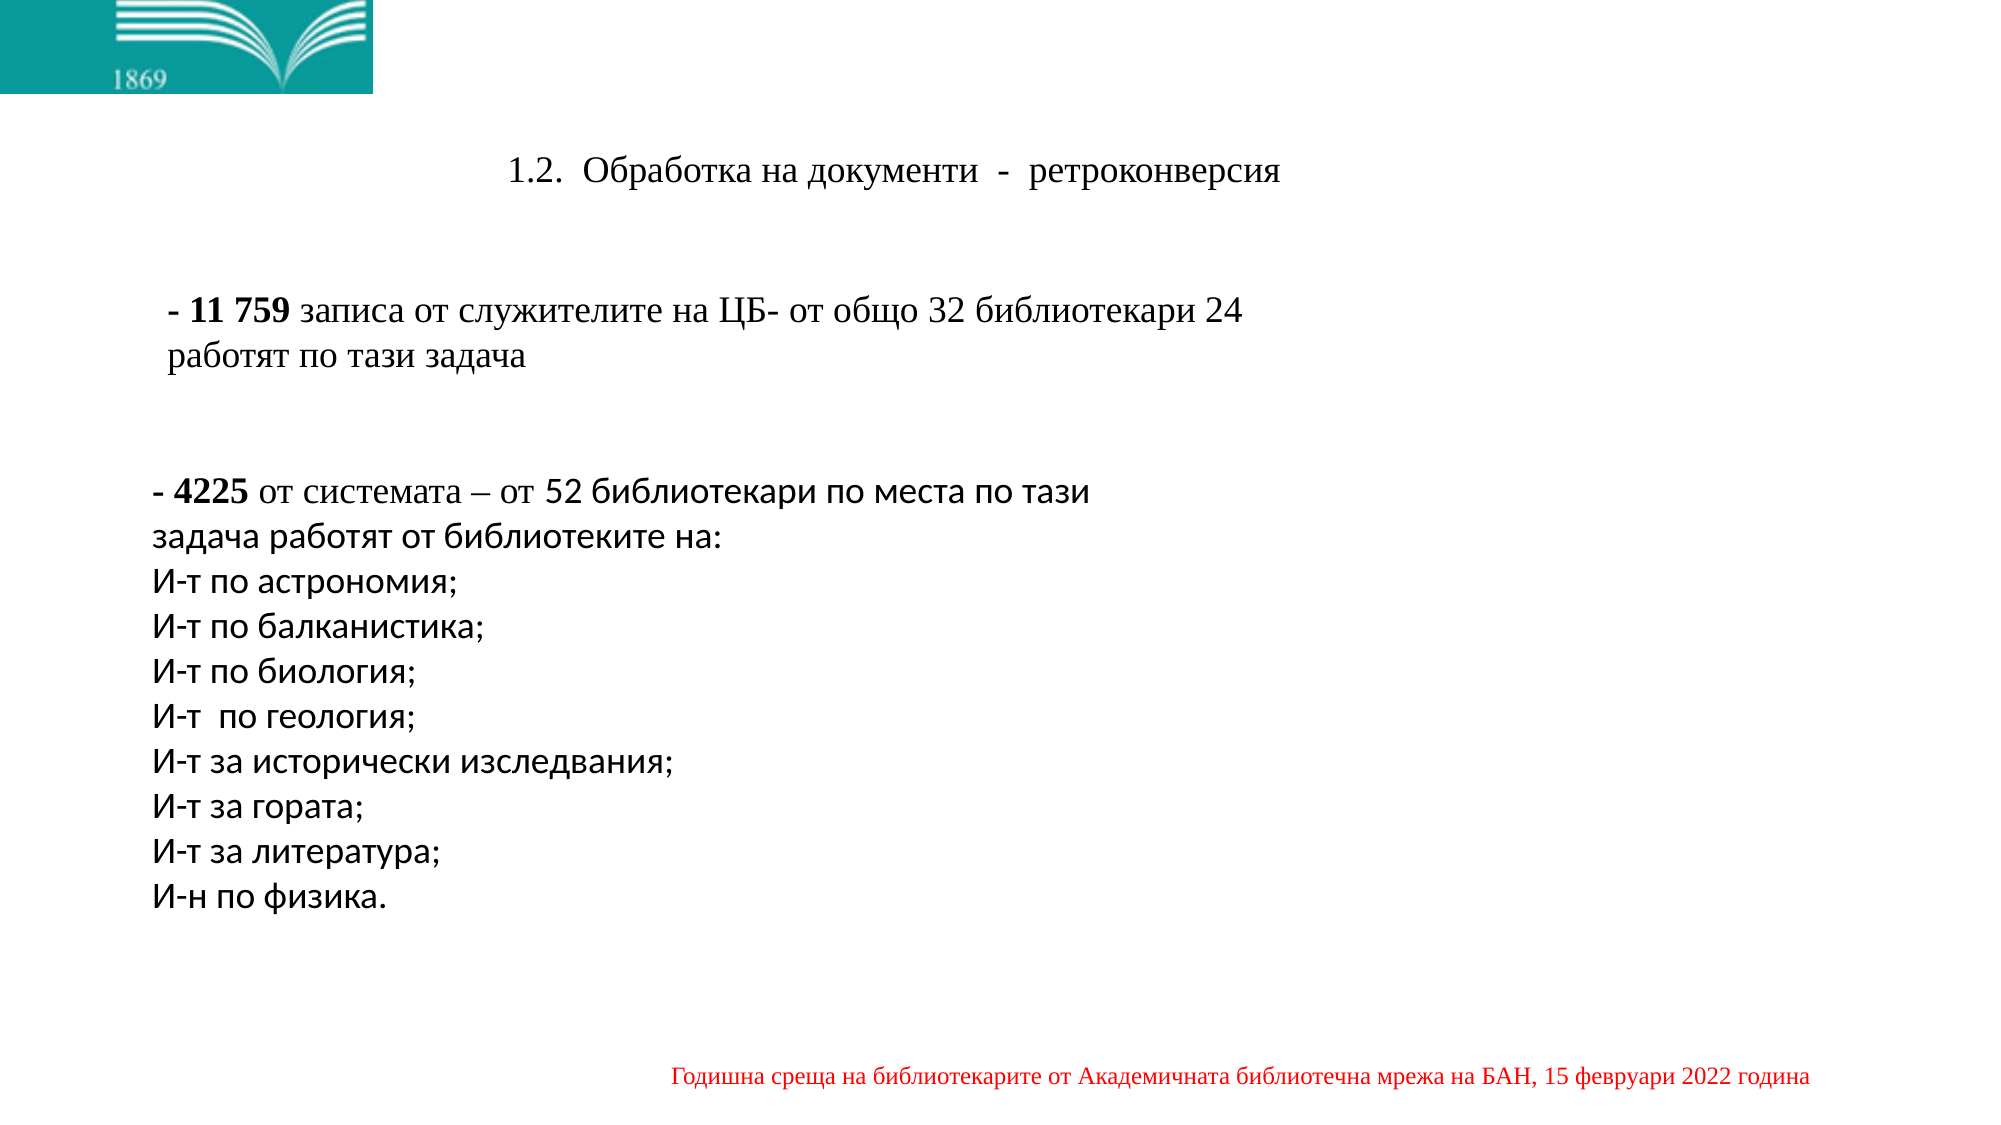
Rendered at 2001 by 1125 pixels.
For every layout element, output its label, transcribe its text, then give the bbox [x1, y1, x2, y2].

text_box - 4225 от системата – от 52 библиотекари по места по тази задача работят от библиотеките на: И-т по астрономия; И-т по балканистика; И-т по биология; И-т по геология; И-т за исторически изследвания; И-т за гората; И-т за литература; И-н по физика. [137, 459, 1165, 969]
title 1.2. Обработка на документи - ретроконверсия [137, 59, 1863, 278]
text_box Годишна среща на библиотекарите от Академичната библиотечна мрежа на БАН, 15 февруари 2022 година [500, 486, 1931, 1098]
text_box - 11 759 записа от служителите на ЦБ- от общо 32 библиотекари 24 работят по тази задача [152, 277, 1312, 382]
picture [0, 0, 373, 94]
